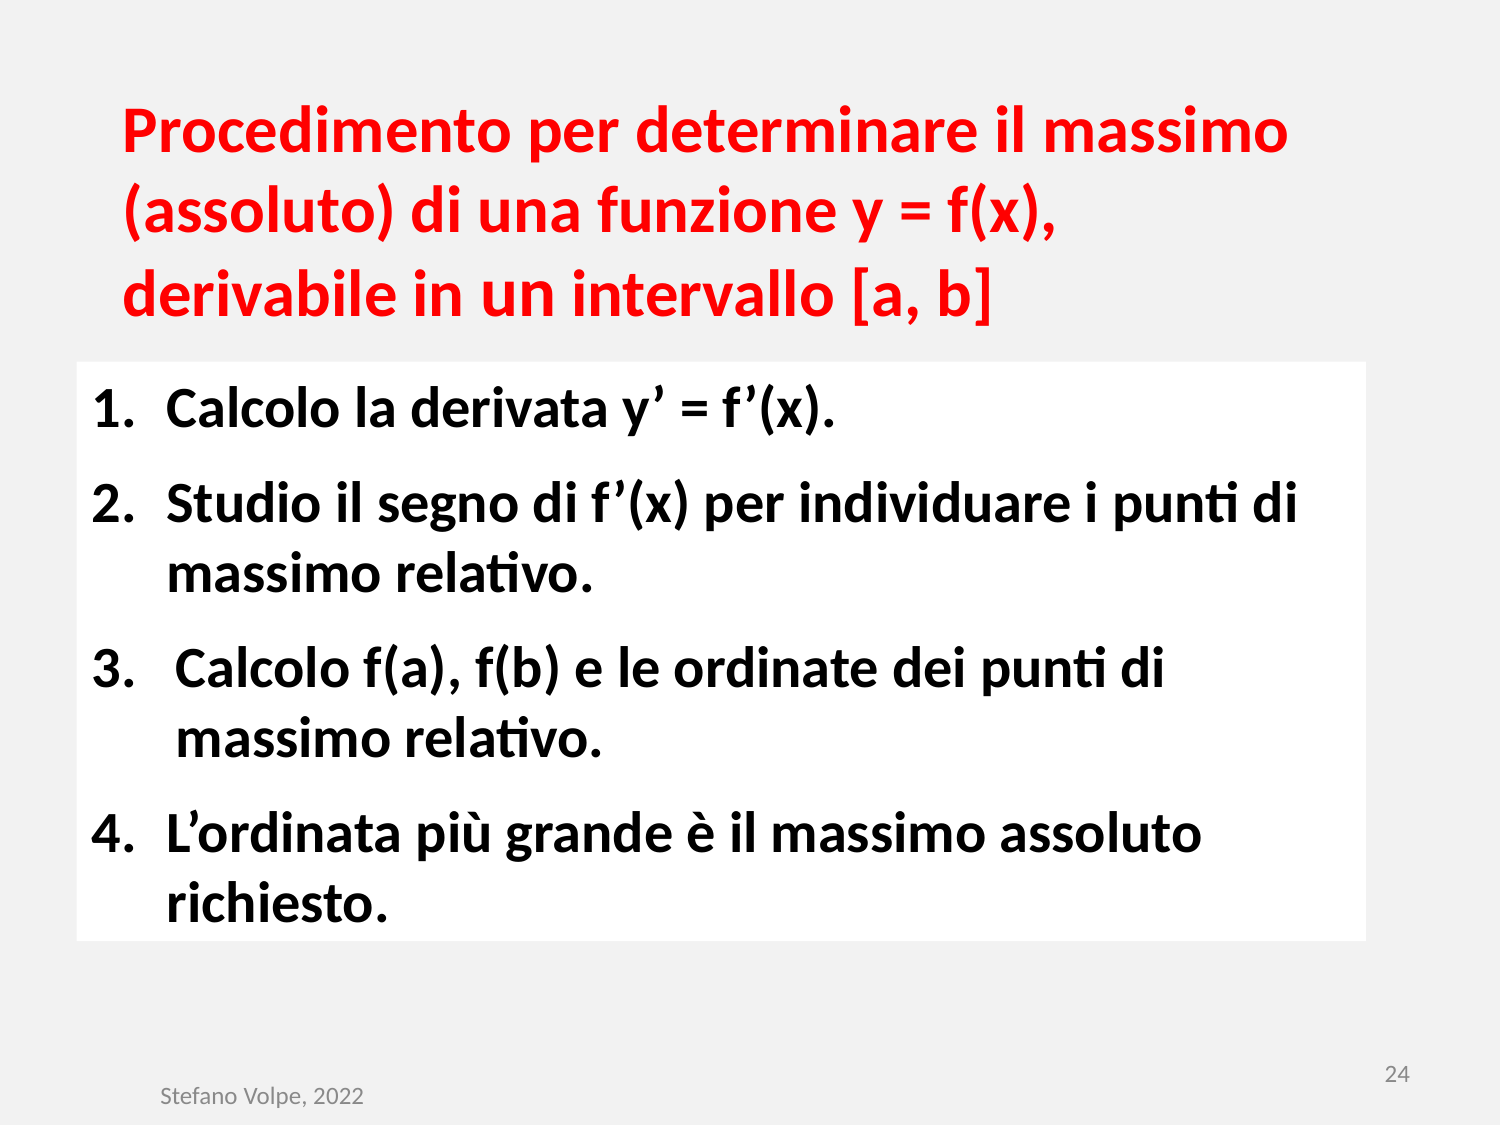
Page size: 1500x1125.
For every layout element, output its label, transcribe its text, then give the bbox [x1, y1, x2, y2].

text_box Calcolo la derivata y’ = f’(x). Studio il segno di f’(x) per individuare i punti di massimo relativo. Calcolo f(a), f(b) e le ordinate dei punti di massimo relativo. L’ordinata più grande è il massimo assoluto richiesto. [76, 361, 1366, 942]
footer Stefano Volpe, 2022 [24, 1065, 500, 1125]
text_box Procedimento per determinare il massimo (assoluto) di una funzione y = f(x), derivabile in un intervallo [a, b] [107, 78, 1335, 338]
slide_number 24 [1074, 1042, 1425, 1103]
